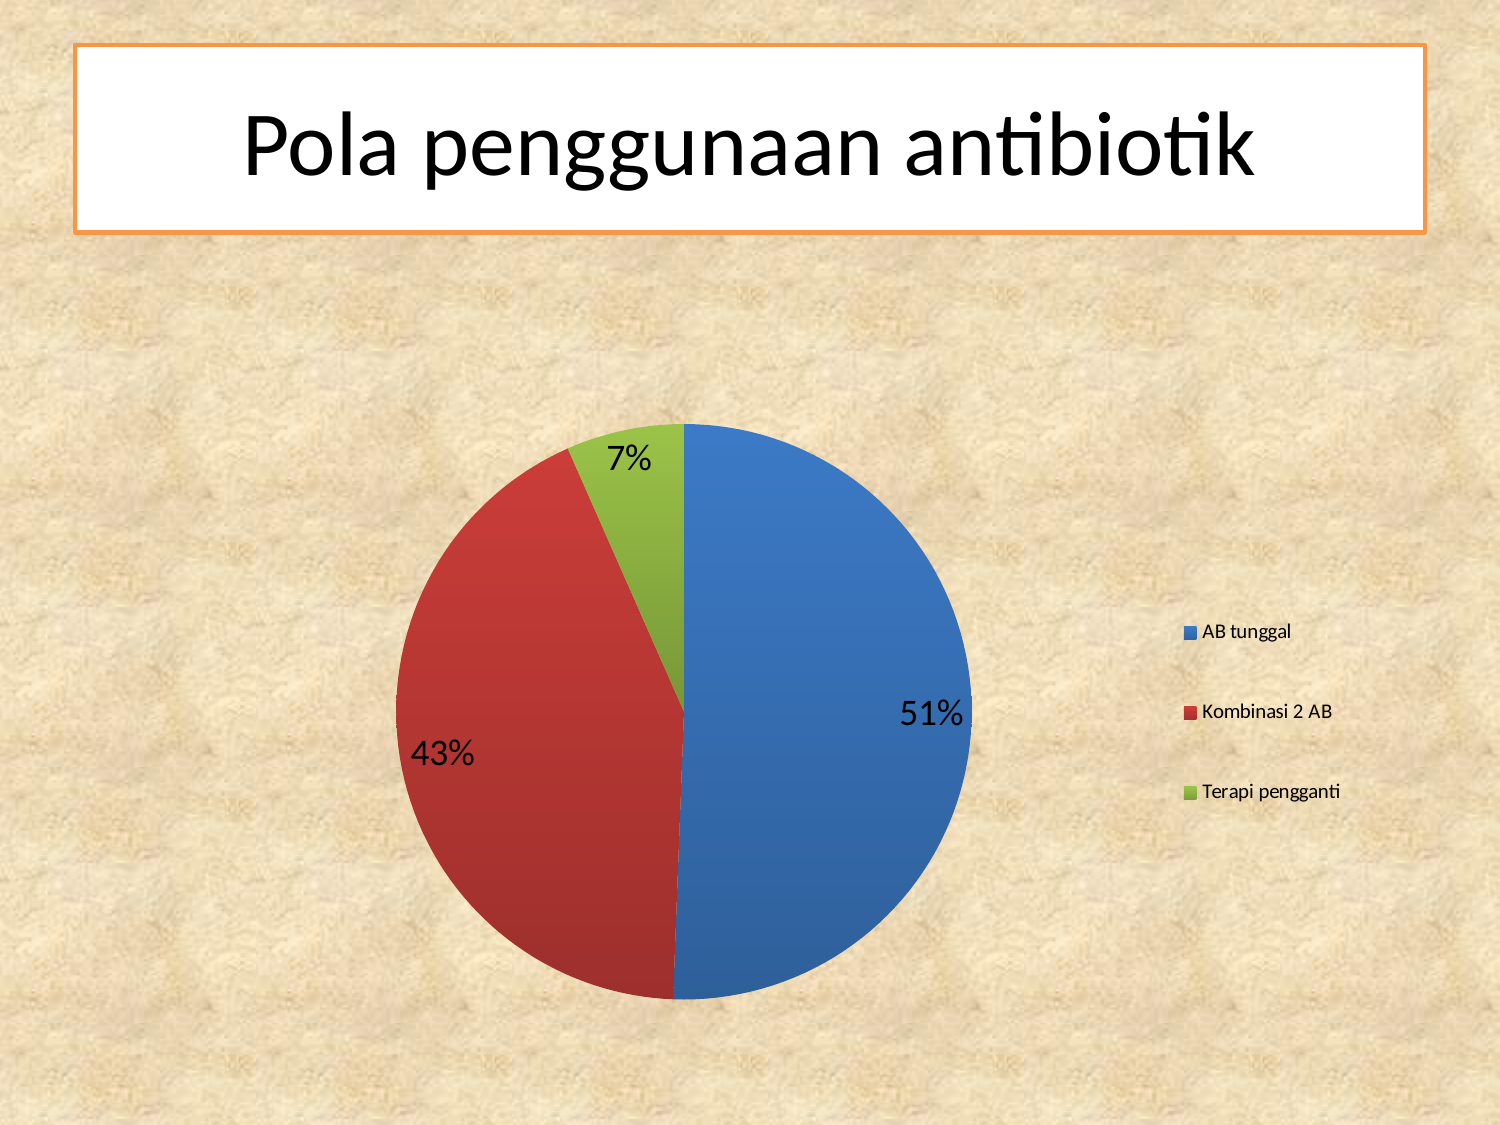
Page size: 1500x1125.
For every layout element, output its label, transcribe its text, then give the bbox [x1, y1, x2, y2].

title Pola penggunaan antibiotik [73, 43, 1427, 235]
picture [0, 0, 1500, 1125]
chart [124, 367, 1426, 1013]
